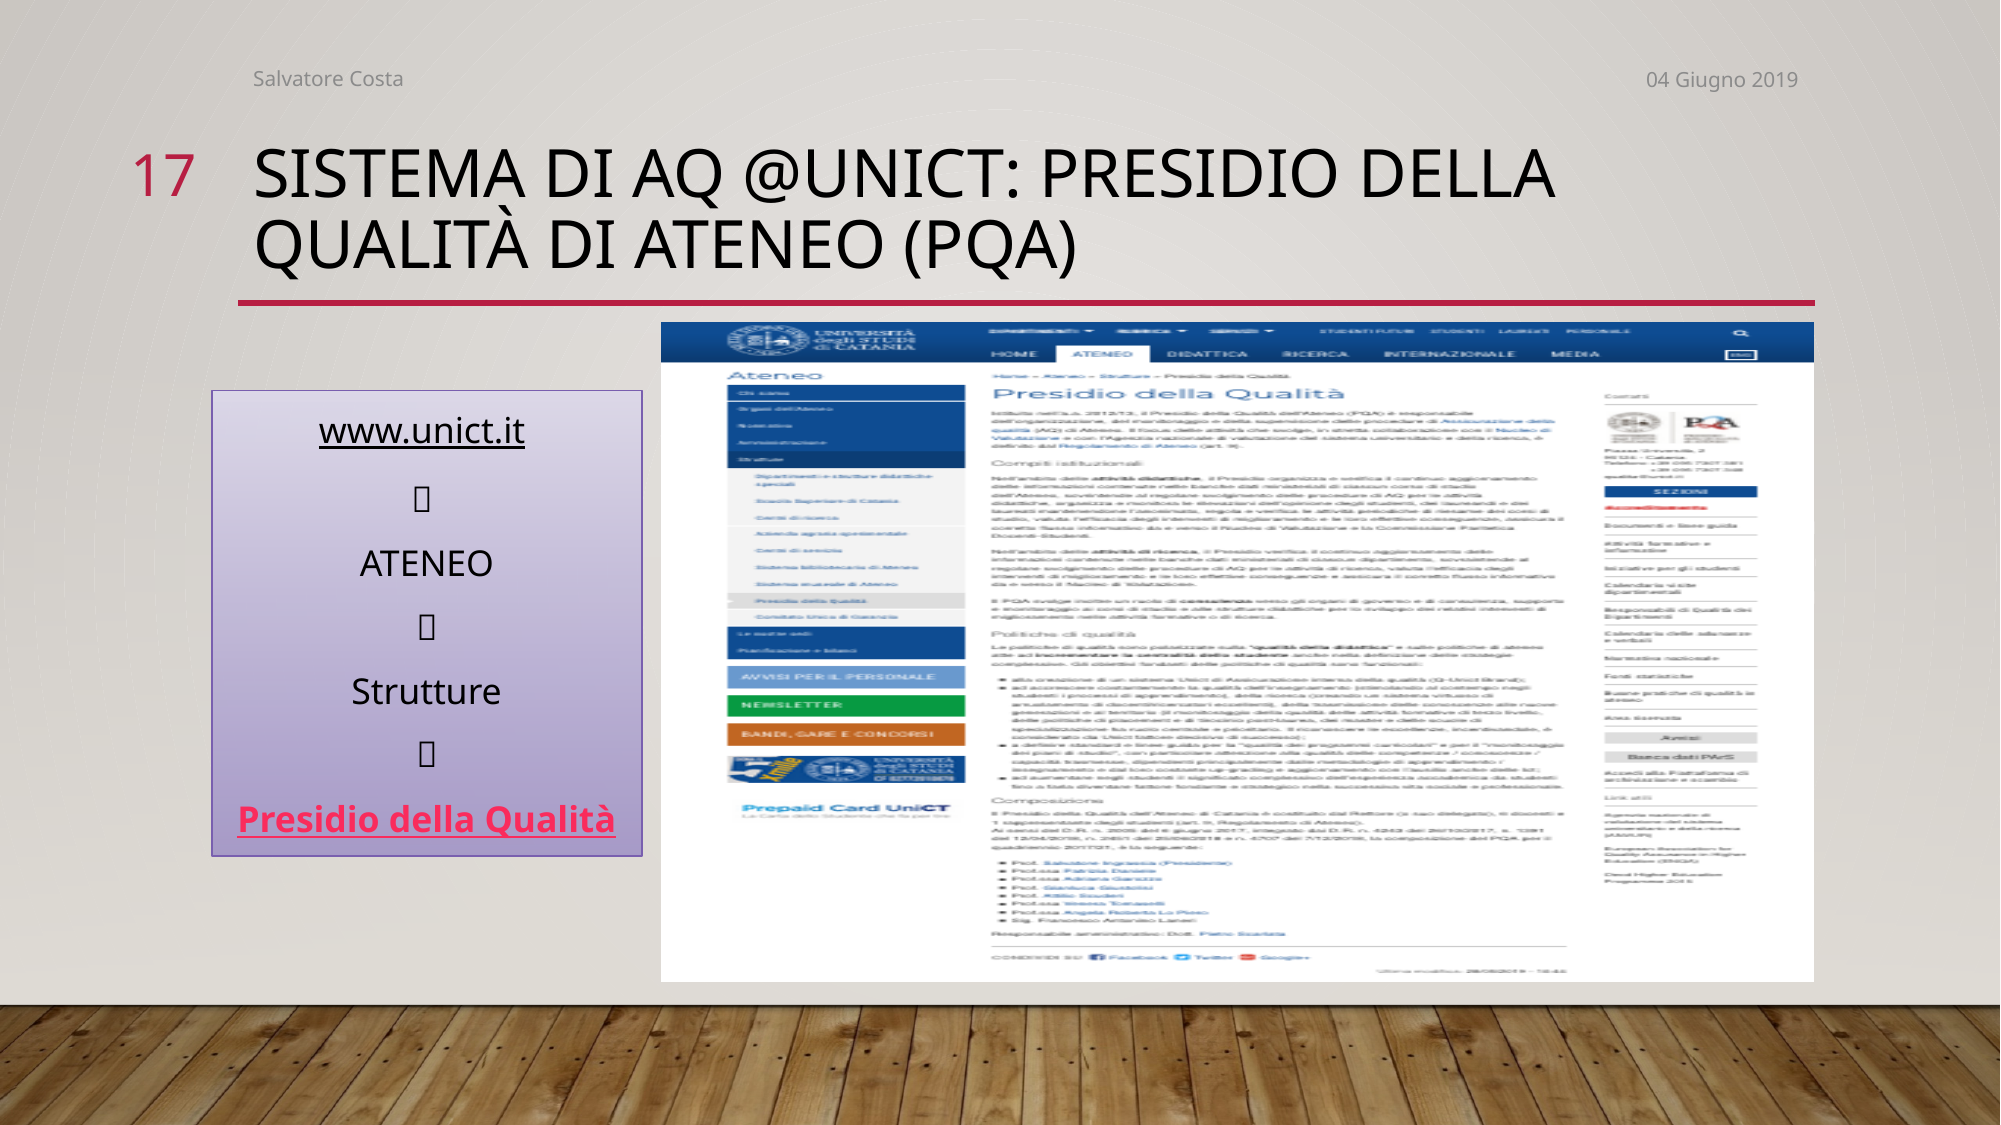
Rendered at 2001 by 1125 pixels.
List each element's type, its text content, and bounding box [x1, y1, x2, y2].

slide_number 17 [78, 131, 212, 214]
picture [661, 322, 1814, 983]
slide_number 04 Giugno 2019 [1239, 54, 1814, 105]
title Sistema di aq @uniCT: Presidio della qualità di ateneo (pqa) [238, 131, 1814, 305]
list www.unict.it  ATENEO  Strutture  Presidio della Qualità [211, 390, 643, 857]
footer Salvatore Costa [238, 54, 1213, 105]
picture [0, 1005, 2000, 1125]
